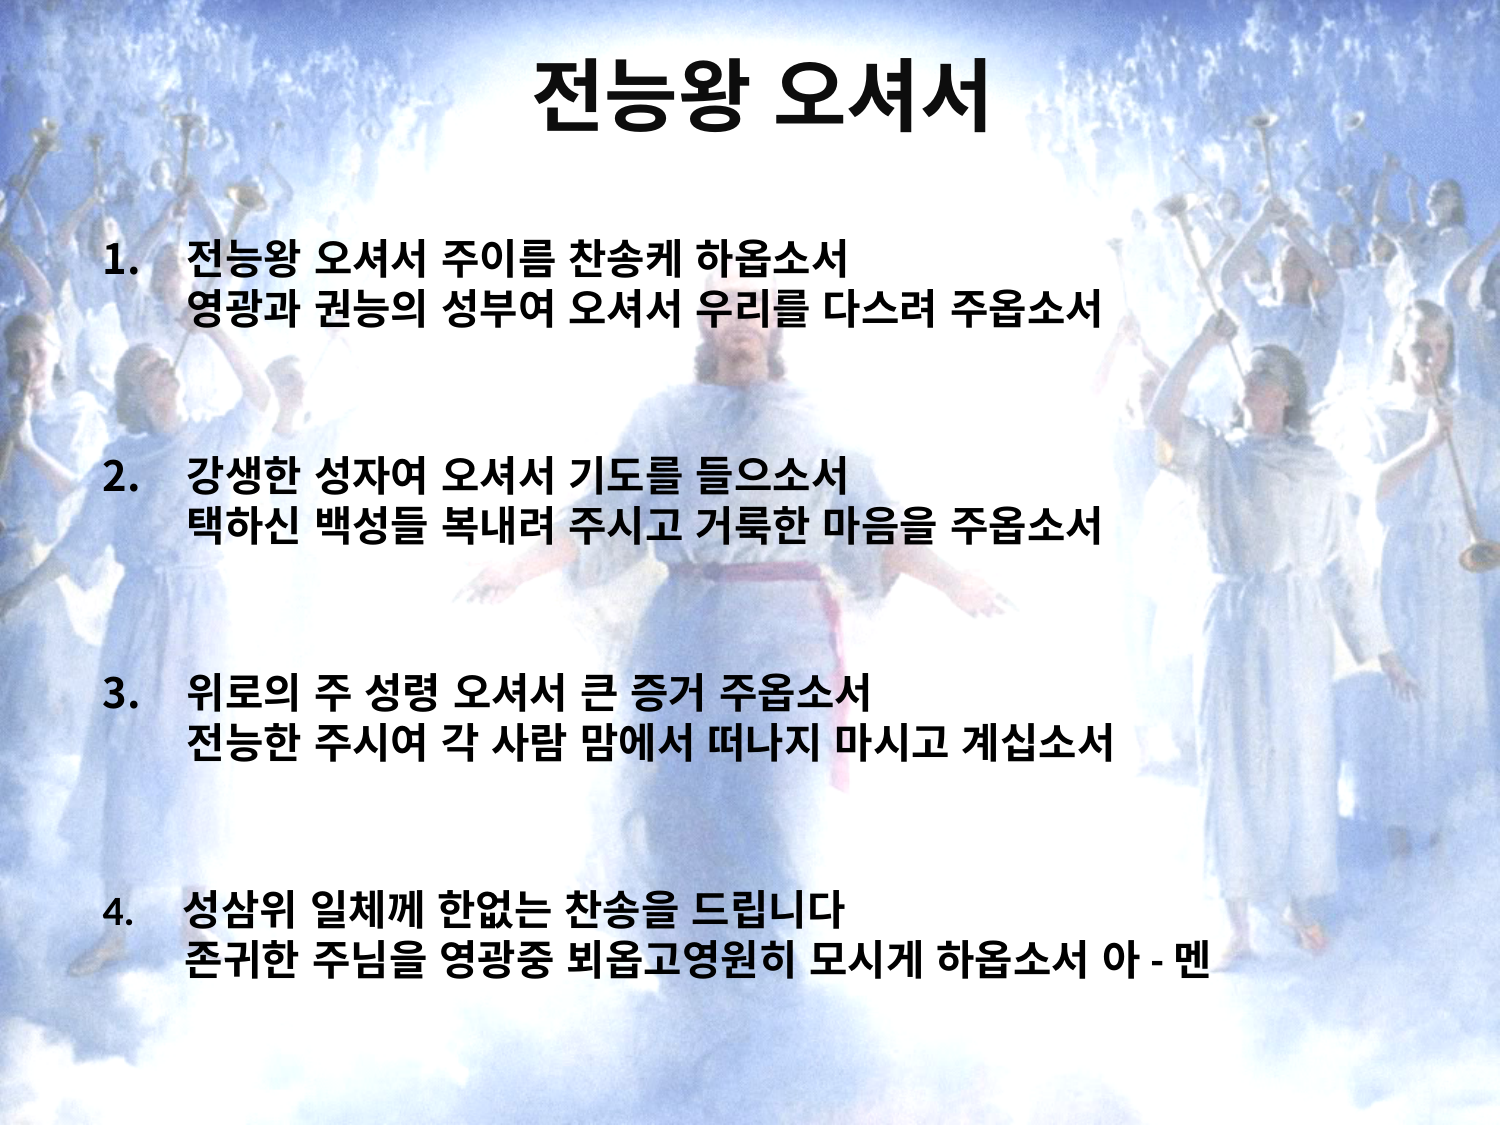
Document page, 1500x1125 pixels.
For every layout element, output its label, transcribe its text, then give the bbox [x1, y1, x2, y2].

list 전능왕 오셔서 주이름 찬송케 하옵소서 영광과 권능의 성부여 오셔서 우리를 다스려 주옵소서 강생한 성자여 오셔서 기도를 들으소서 택하신 백성들 복내려 주시고 거룩한 마음을 주옵소서 위로의 주 성령 오셔서 큰 증거 주옵소서 전능한 주시여 각 사람 맘에서 떠나지 마시고 계십소서 4. 성삼위 일체께 한없는 찬송을 드립니다 존귀한 주님을 영광중 뵈옵고영원히 모시게 하옵소서 아-멘 [87, 224, 1288, 1038]
title 전능왕 오셔서 [487, 37, 1038, 150]
